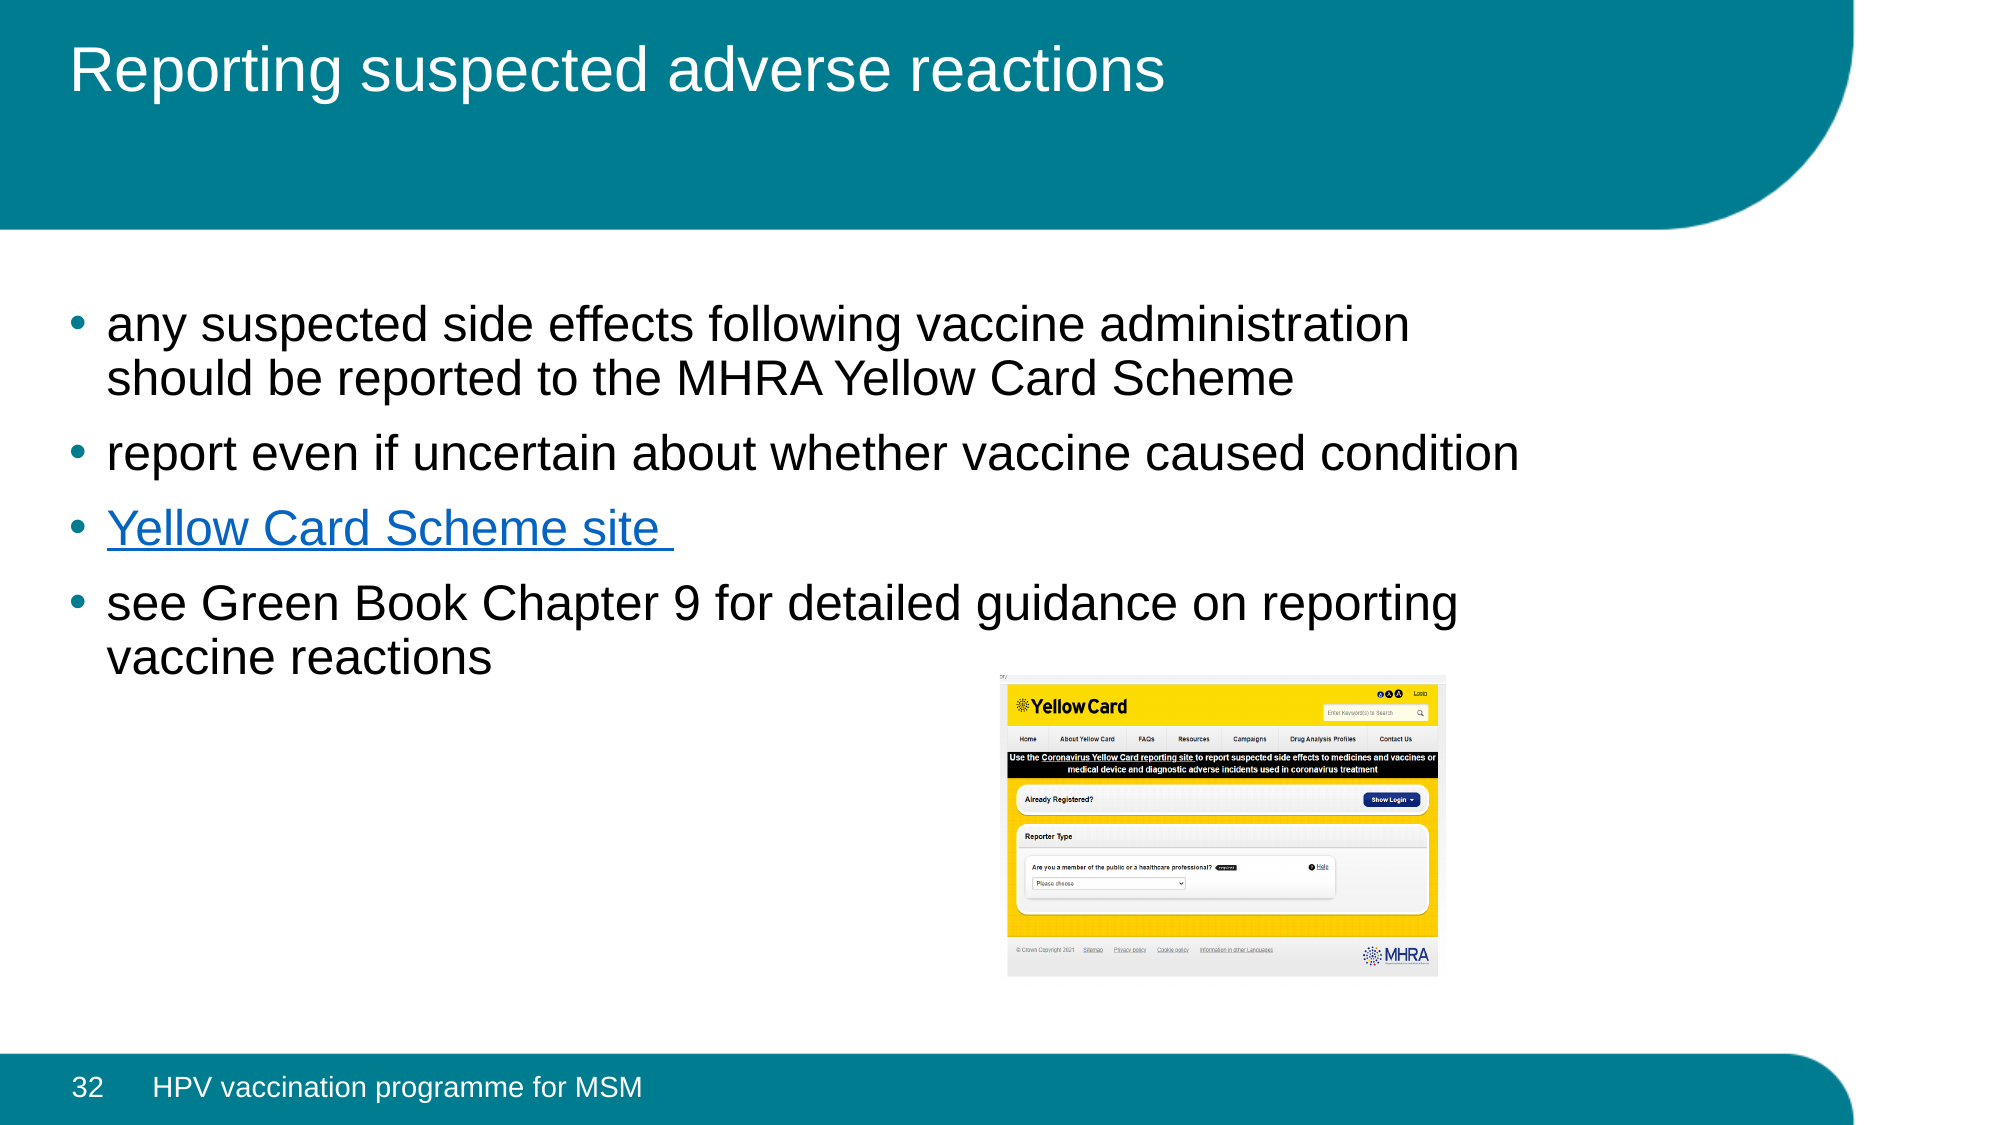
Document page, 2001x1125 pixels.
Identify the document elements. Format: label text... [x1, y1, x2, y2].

title Reporting suspected adverse reactions [54, 29, 1780, 189]
picture [999, 675, 1447, 987]
footer HPV vaccination programme for MSM [137, 1056, 1780, 1116]
list any suspected side effects following vaccine administration should be reported to the MHRA Yellow Card Scheme report even if uncertain about whether vaccine caused condition Yellow Card Scheme site see Green Book Chapter 9 for detailed guidance on reporting vaccine reactions [54, 291, 1578, 1005]
slide_number 32 [21, 1056, 120, 1117]
